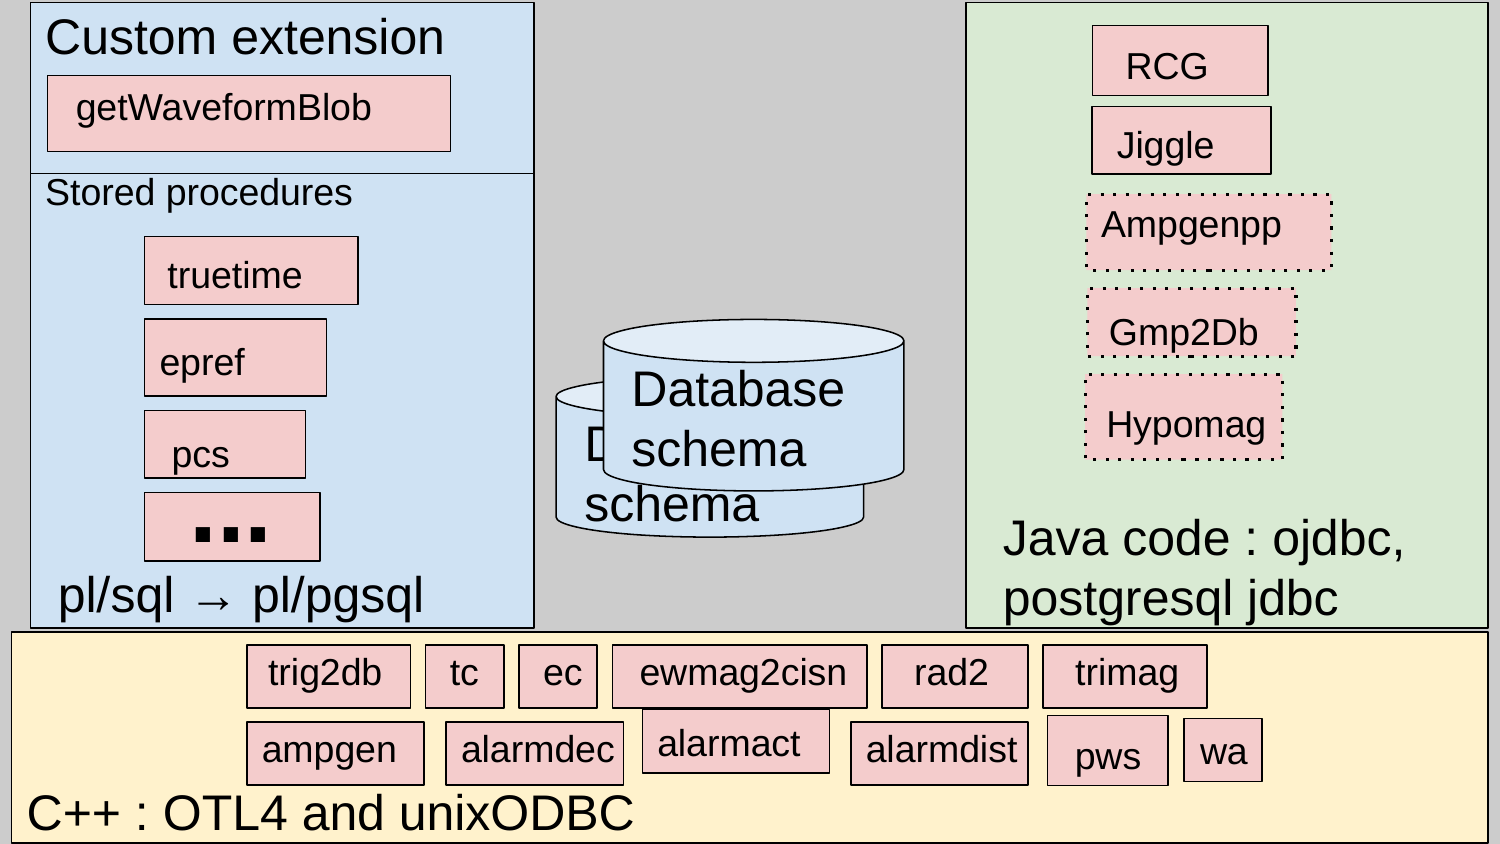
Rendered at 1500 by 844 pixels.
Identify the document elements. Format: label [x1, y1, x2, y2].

text_box [30, 181, 535, 629]
text_box [555, 319, 905, 538]
text_box [11, 631, 1489, 844]
text_box [965, 2, 1489, 629]
text_box [30, 0, 592, 174]
